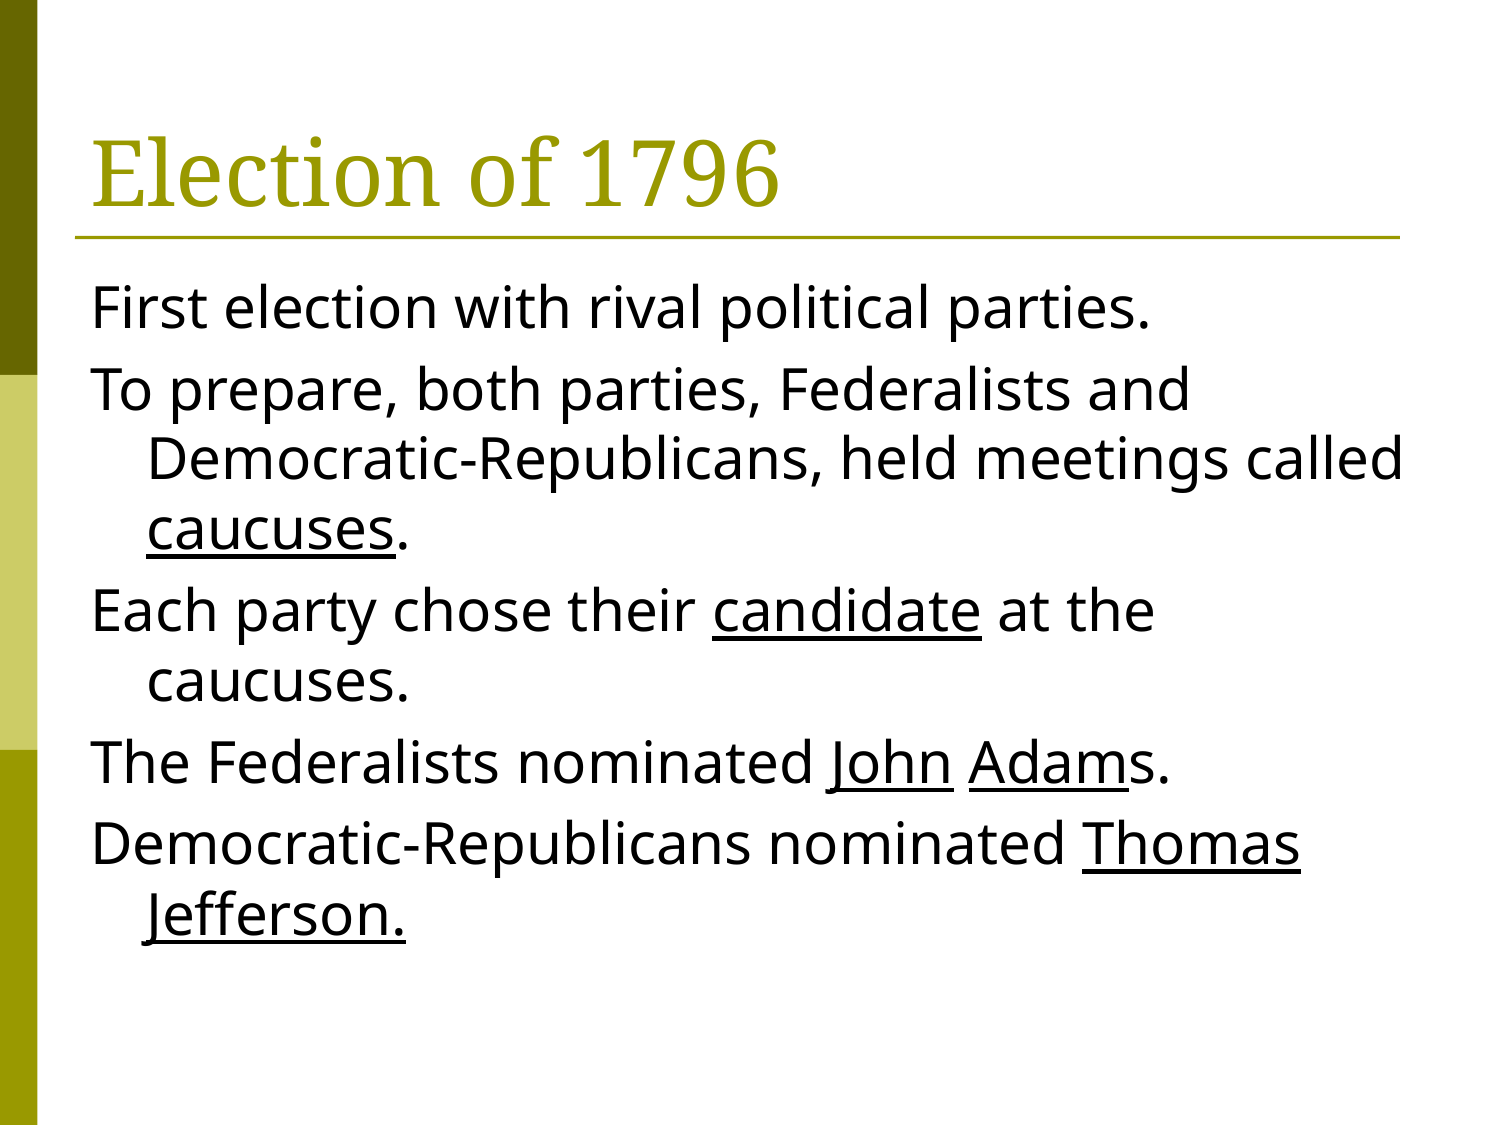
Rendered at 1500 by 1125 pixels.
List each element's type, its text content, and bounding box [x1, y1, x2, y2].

title Election of 1796 [75, 45, 1425, 233]
list First election with rival political parties. To prepare, both parties, Federalists and Democratic-Republicans, held meetings called caucuses. Each party chose their candidate at the caucuses. The Federalists nominated John Adams. Democratic-Republicans nominated Thomas Jefferson. [75, 262, 1425, 1006]
